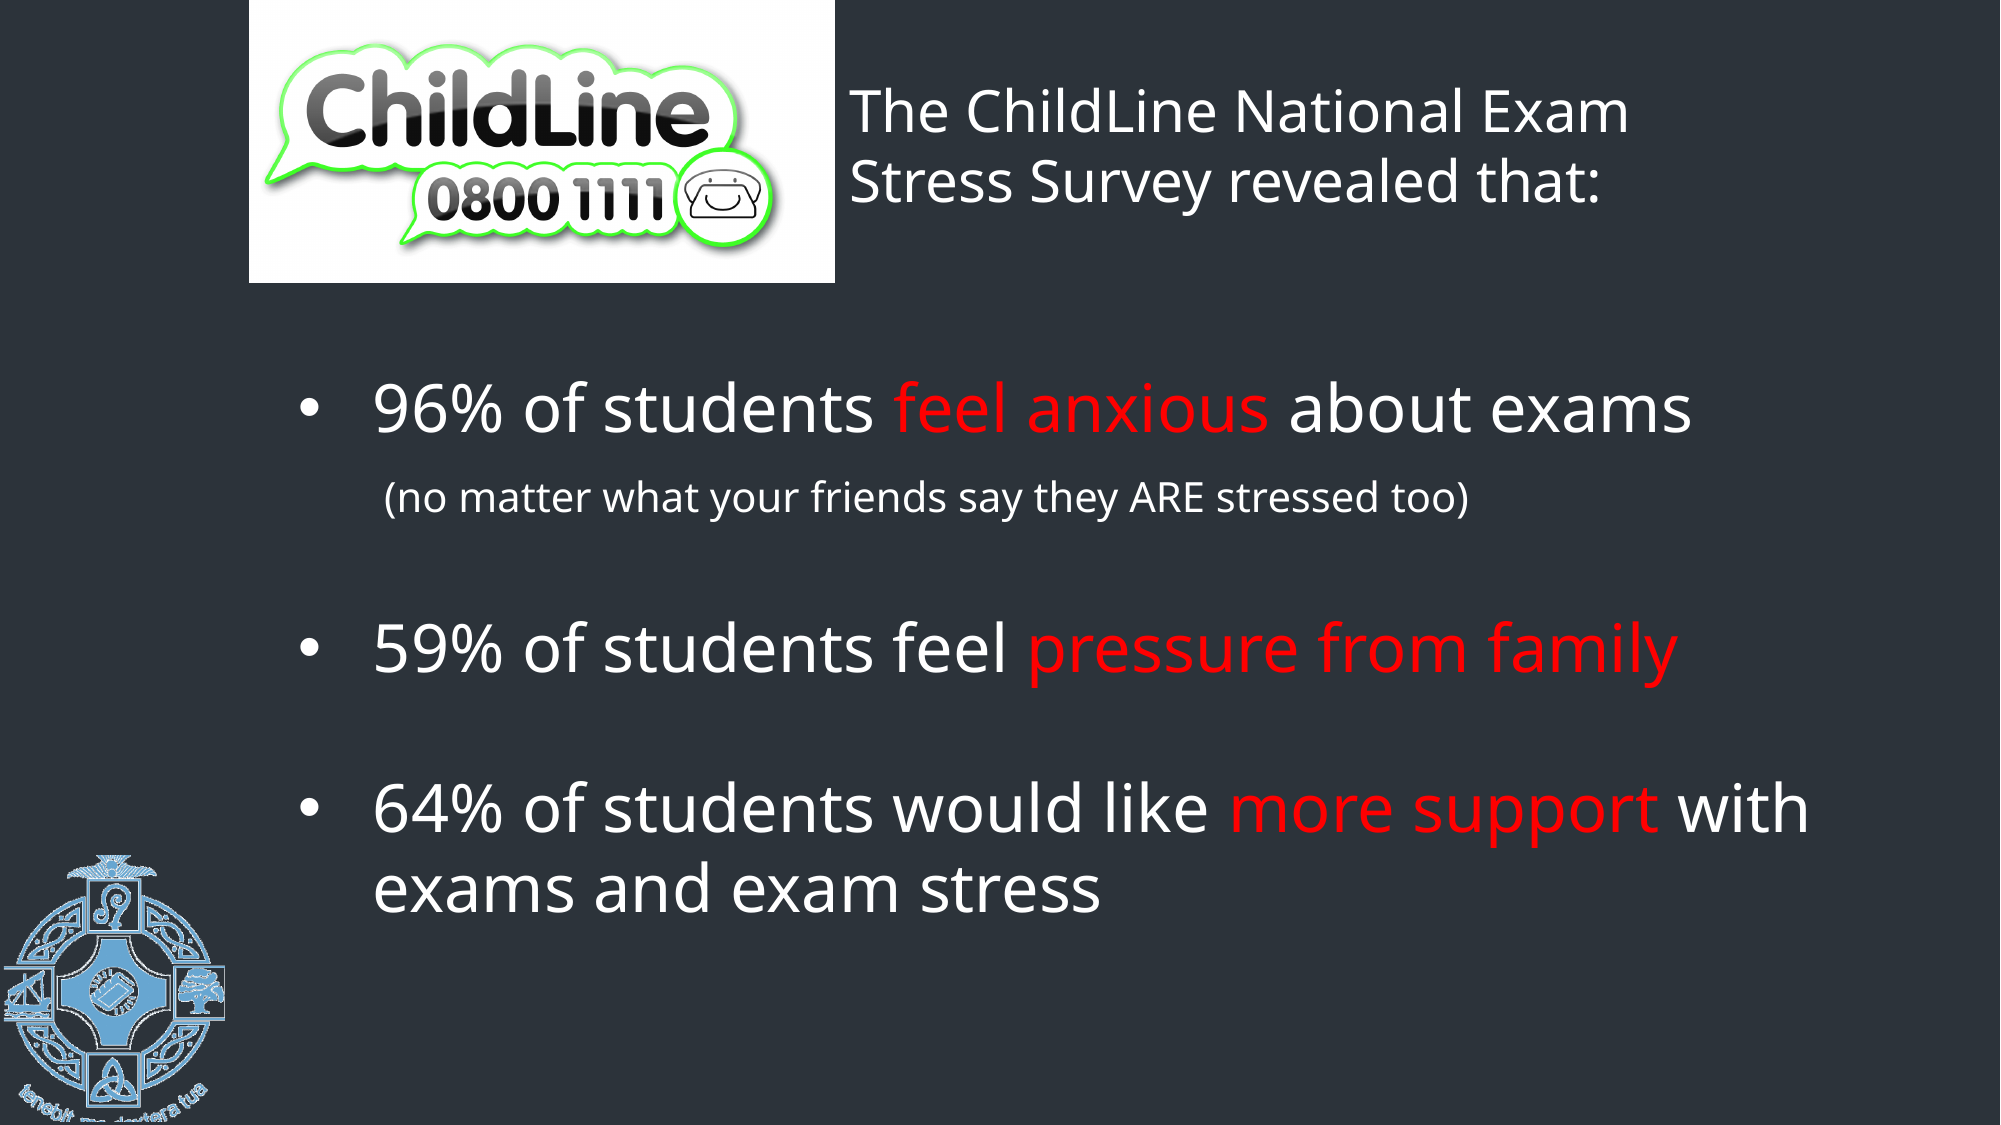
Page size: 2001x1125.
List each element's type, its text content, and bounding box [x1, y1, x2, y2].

picture [249, 0, 835, 284]
text_box The ChildLine National Exam Stress Survey revealed that: [838, 66, 1686, 221]
picture [3, 854, 226, 1122]
text_box 96% of students feel anxious about exams (no matter what your friends say they ARE stressed too) 59% of students feel pressure from family 64% of students would like more support with exams and exam stress [283, 278, 1937, 934]
